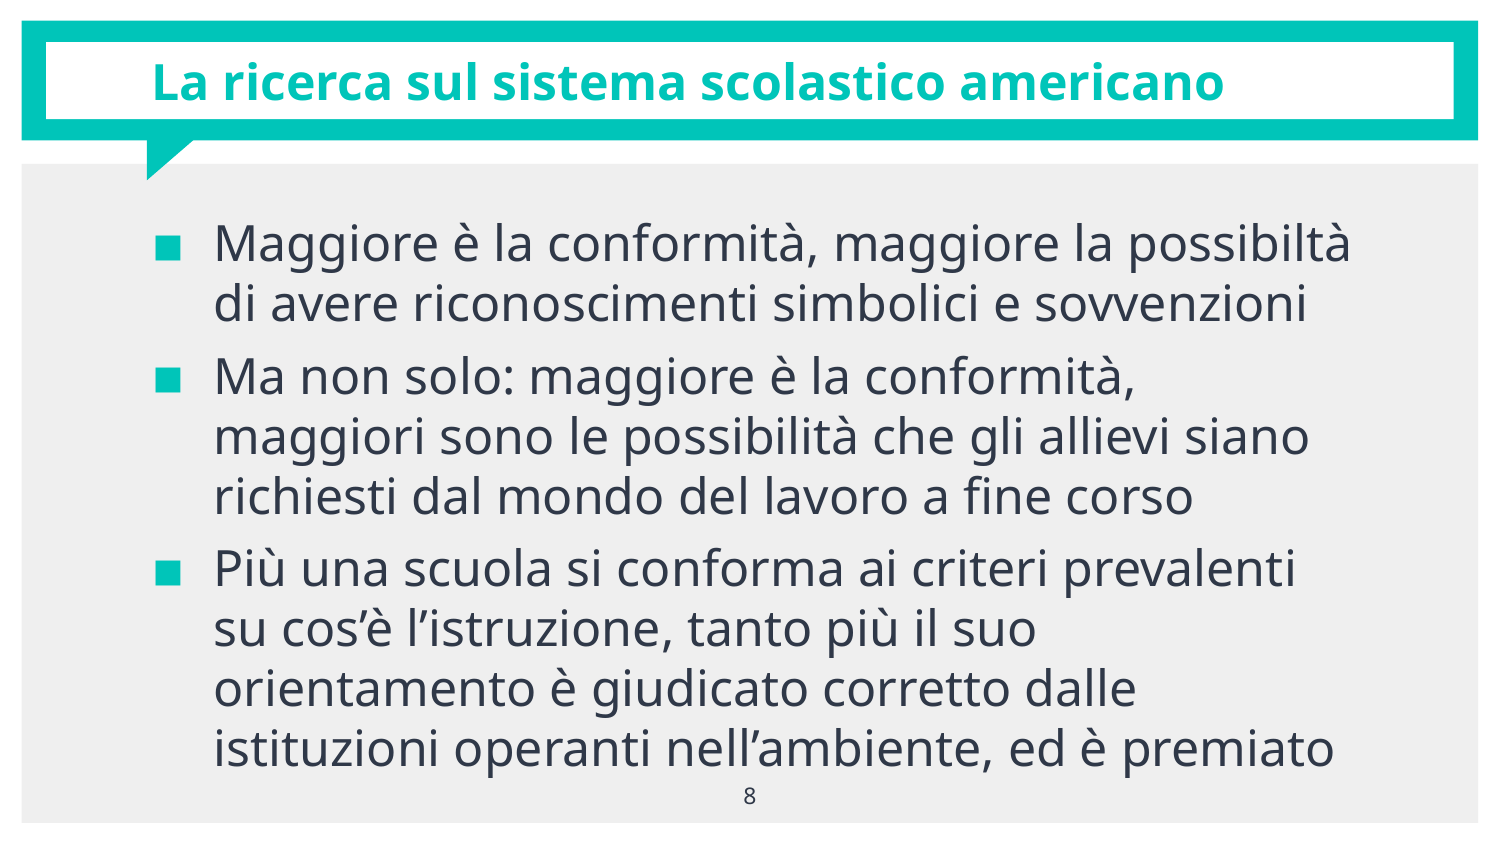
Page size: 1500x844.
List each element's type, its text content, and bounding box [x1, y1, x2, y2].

title La ricerca sul sistema scolastico americano [136, 20, 1441, 141]
slide_number 8 [705, 766, 795, 832]
list Maggiore è la conformità, maggiore la possibiltà di avere riconoscimenti simbolici e sovvenzioni Ma non solo: maggiore è la conformità, maggiori sono le possibilità che gli allievi siano richiesti dal mondo del lavoro a fine corso Più una scuola si conforma ai criteri prevalenti su cos’è l’istruzione, tanto più il suo orientamento è giudicato corretto dalle istituzioni operanti nell’ambiente, ed è premiato [123, 196, 1377, 808]
